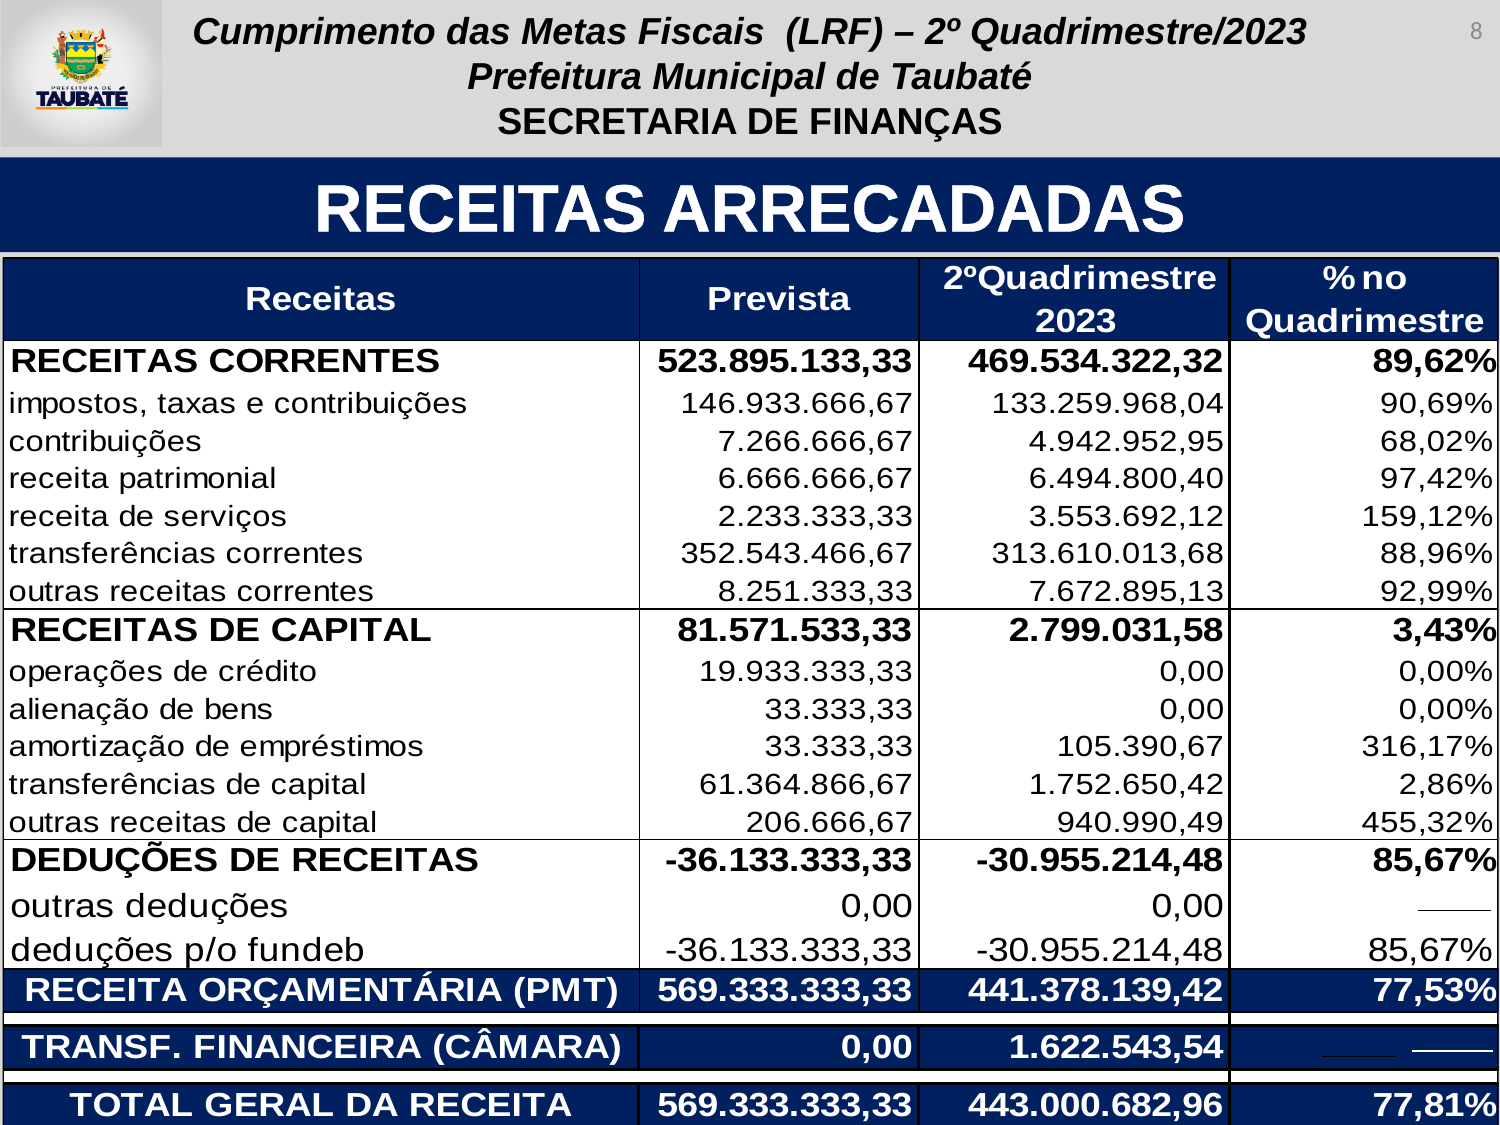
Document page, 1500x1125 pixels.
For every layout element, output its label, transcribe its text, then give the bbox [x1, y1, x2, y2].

slide_number 8 [1147, 0, 1498, 60]
picture [1, 0, 162, 147]
text_box RECEITAS ARRECADADAS [0, 157, 1500, 253]
text_box Cumprimento das Metas Fiscais (LRF) – 2º Quadrimestre/2023 Prefeitura Municipal de Taubaté SECRETARIA DE FINANÇAS [162, 0, 1500, 150]
picture [2, 257, 1500, 1125]
